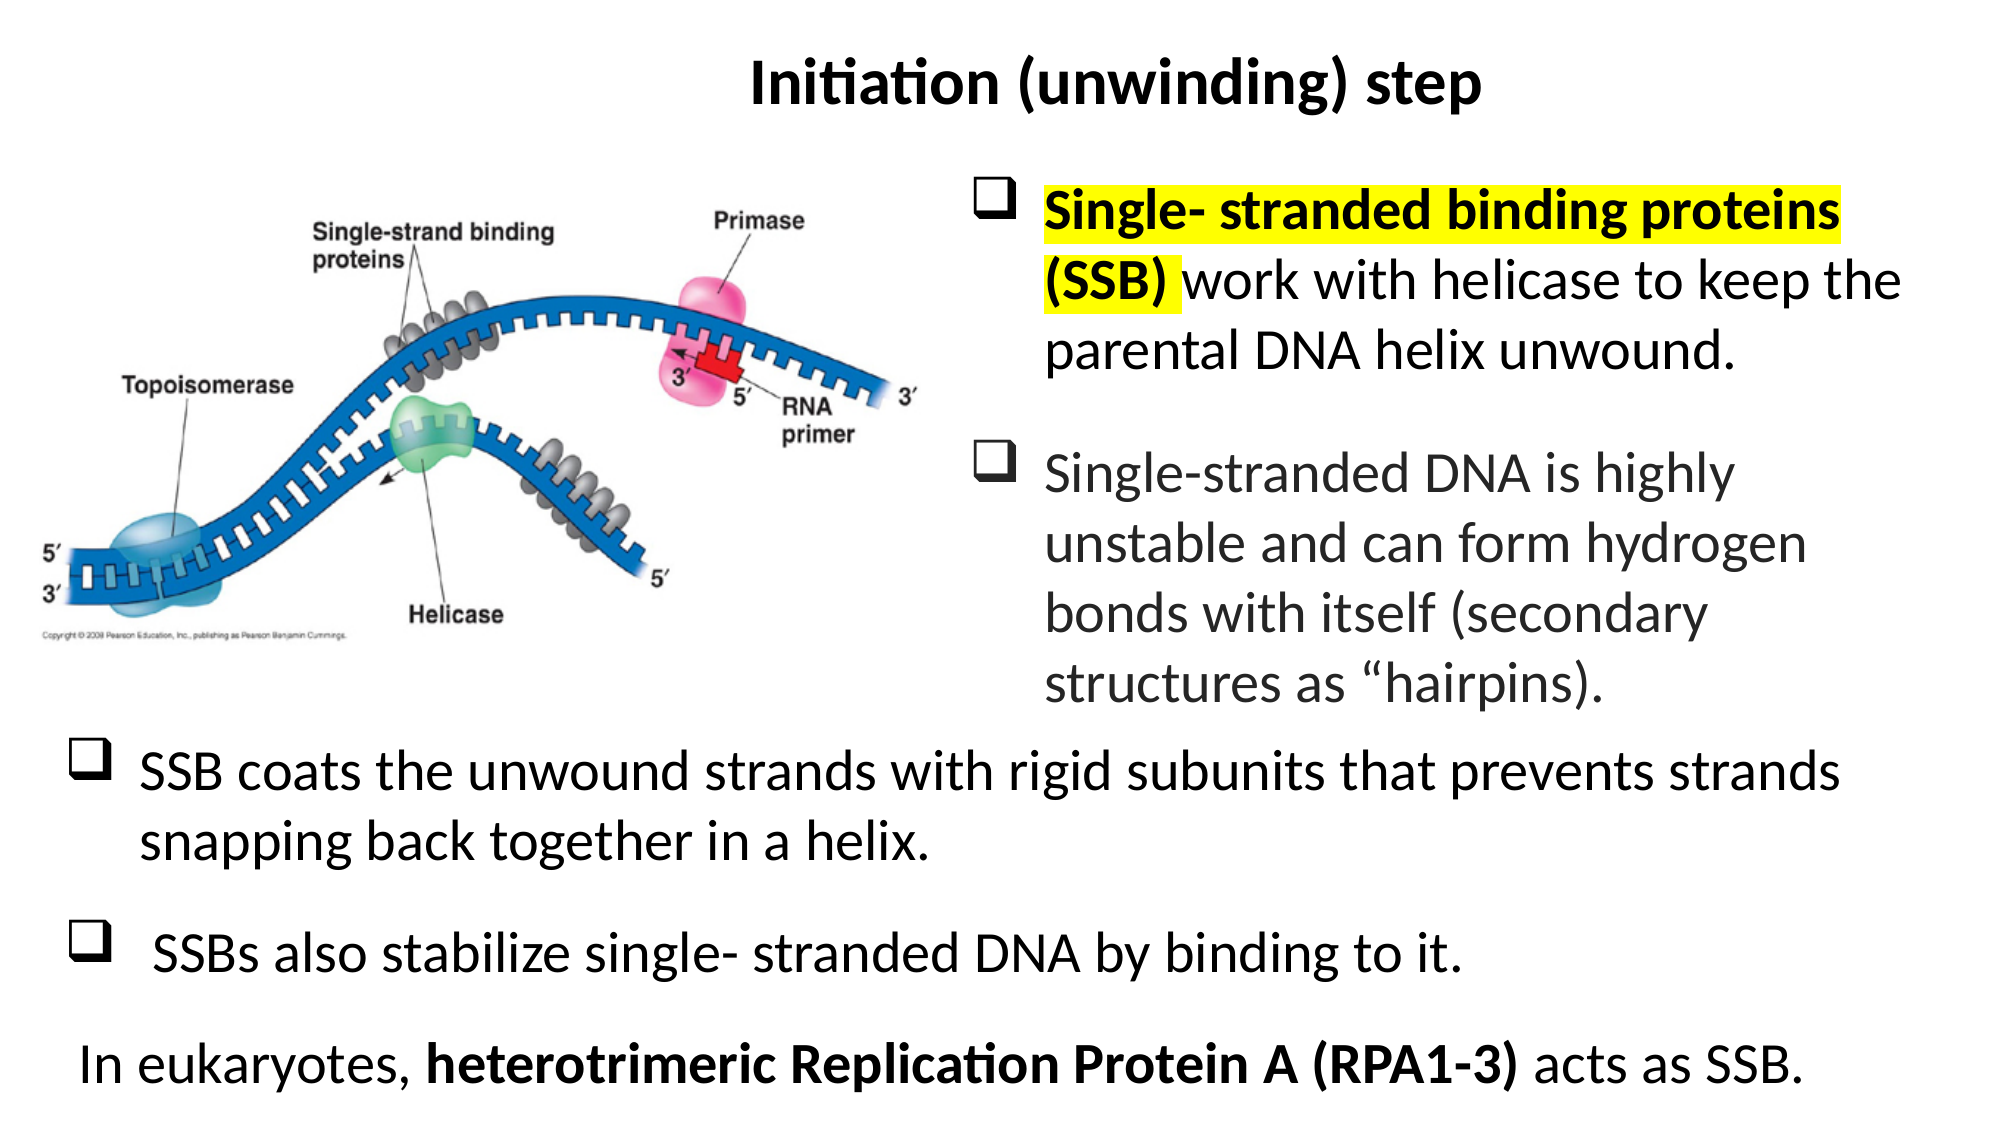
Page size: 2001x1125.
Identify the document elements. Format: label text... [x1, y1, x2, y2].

text_box SSBs also stabilize single- stranded DNA by binding to it. [49, 906, 1534, 992]
text_box Initiation (unwinding) step [734, 30, 1499, 125]
text_box Single-stranded DNA is highly unstable and can form hydrogen bonds with itself (secondary structures as “hairpins). [954, 426, 1955, 722]
text_box SSB coats the unwound strands with rigid subunits that prevents strands snapping back together in a helix. [49, 724, 1955, 880]
text_box Single- stranded binding proteins (SSB) work with helicase to keep the parental DNA helix unwound. [954, 163, 1955, 389]
picture [39, 204, 921, 646]
text_box In eukaryotes, heterotrimeric Replication Protein A (RPA1-3) acts as SSB. [64, 1017, 1821, 1103]
